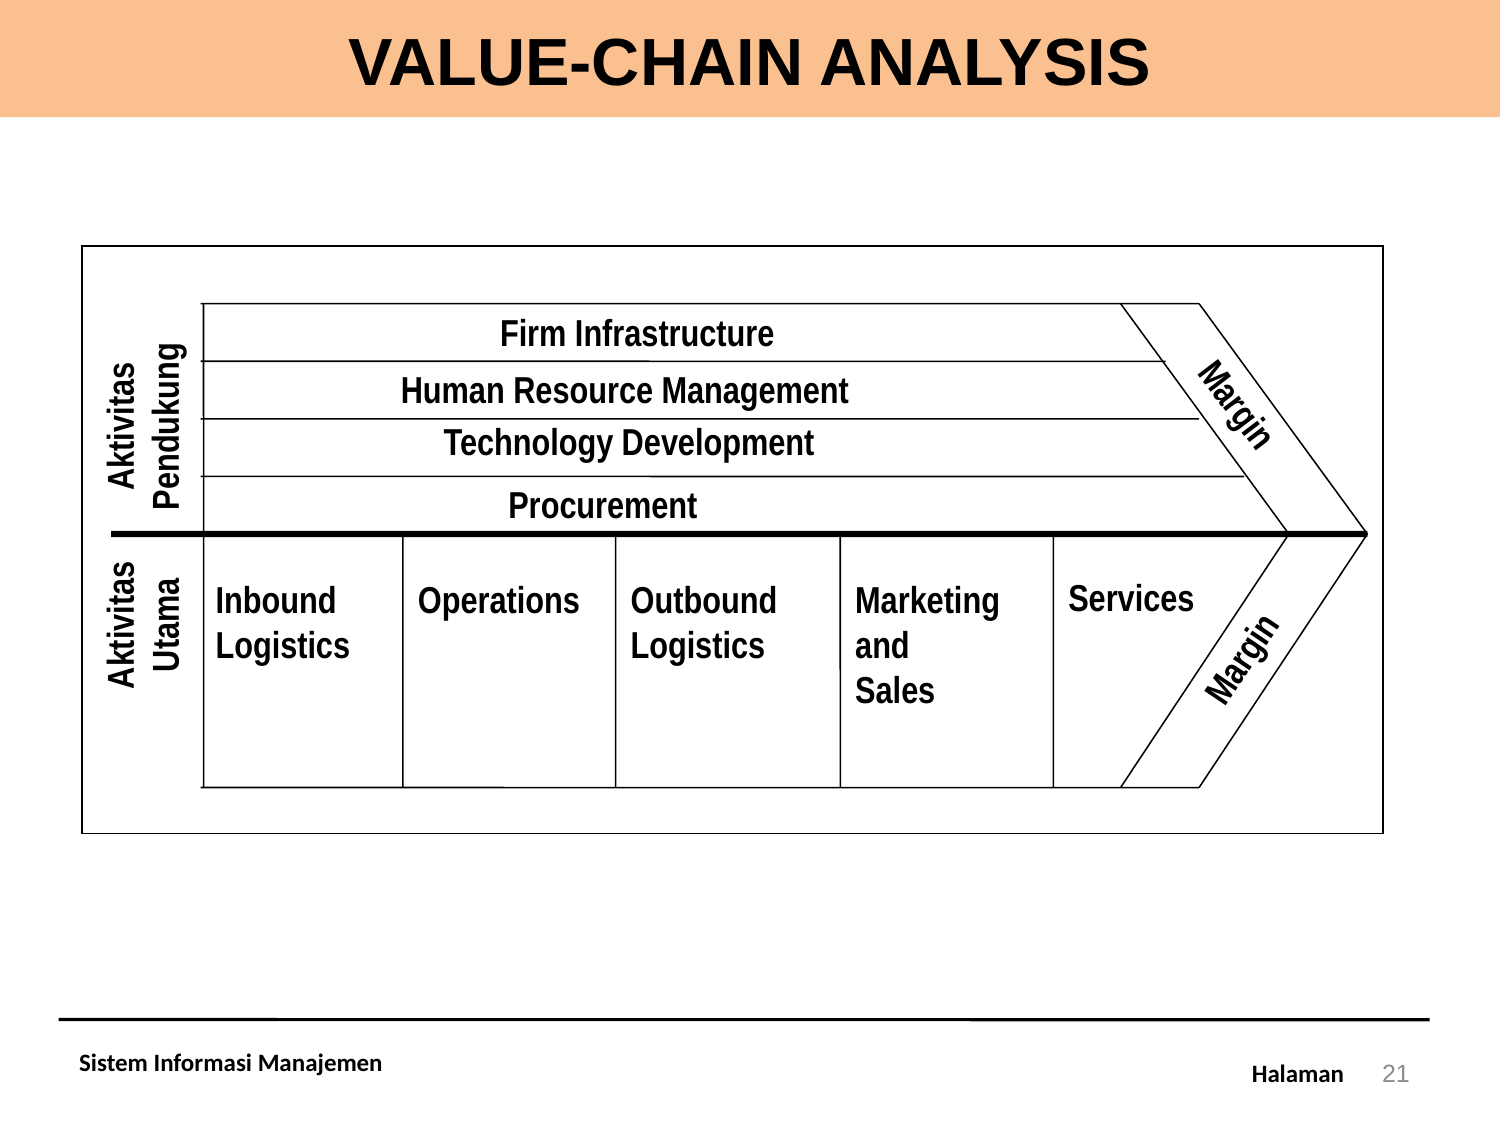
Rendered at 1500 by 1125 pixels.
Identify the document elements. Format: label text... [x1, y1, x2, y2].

footer Sistem Informasi Manajemen [64, 1031, 446, 1092]
slide_number 21 [1359, 1042, 1425, 1103]
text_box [81, 245, 1384, 834]
title VALUE-CHAIN ANALYSIS [0, 0, 1500, 118]
